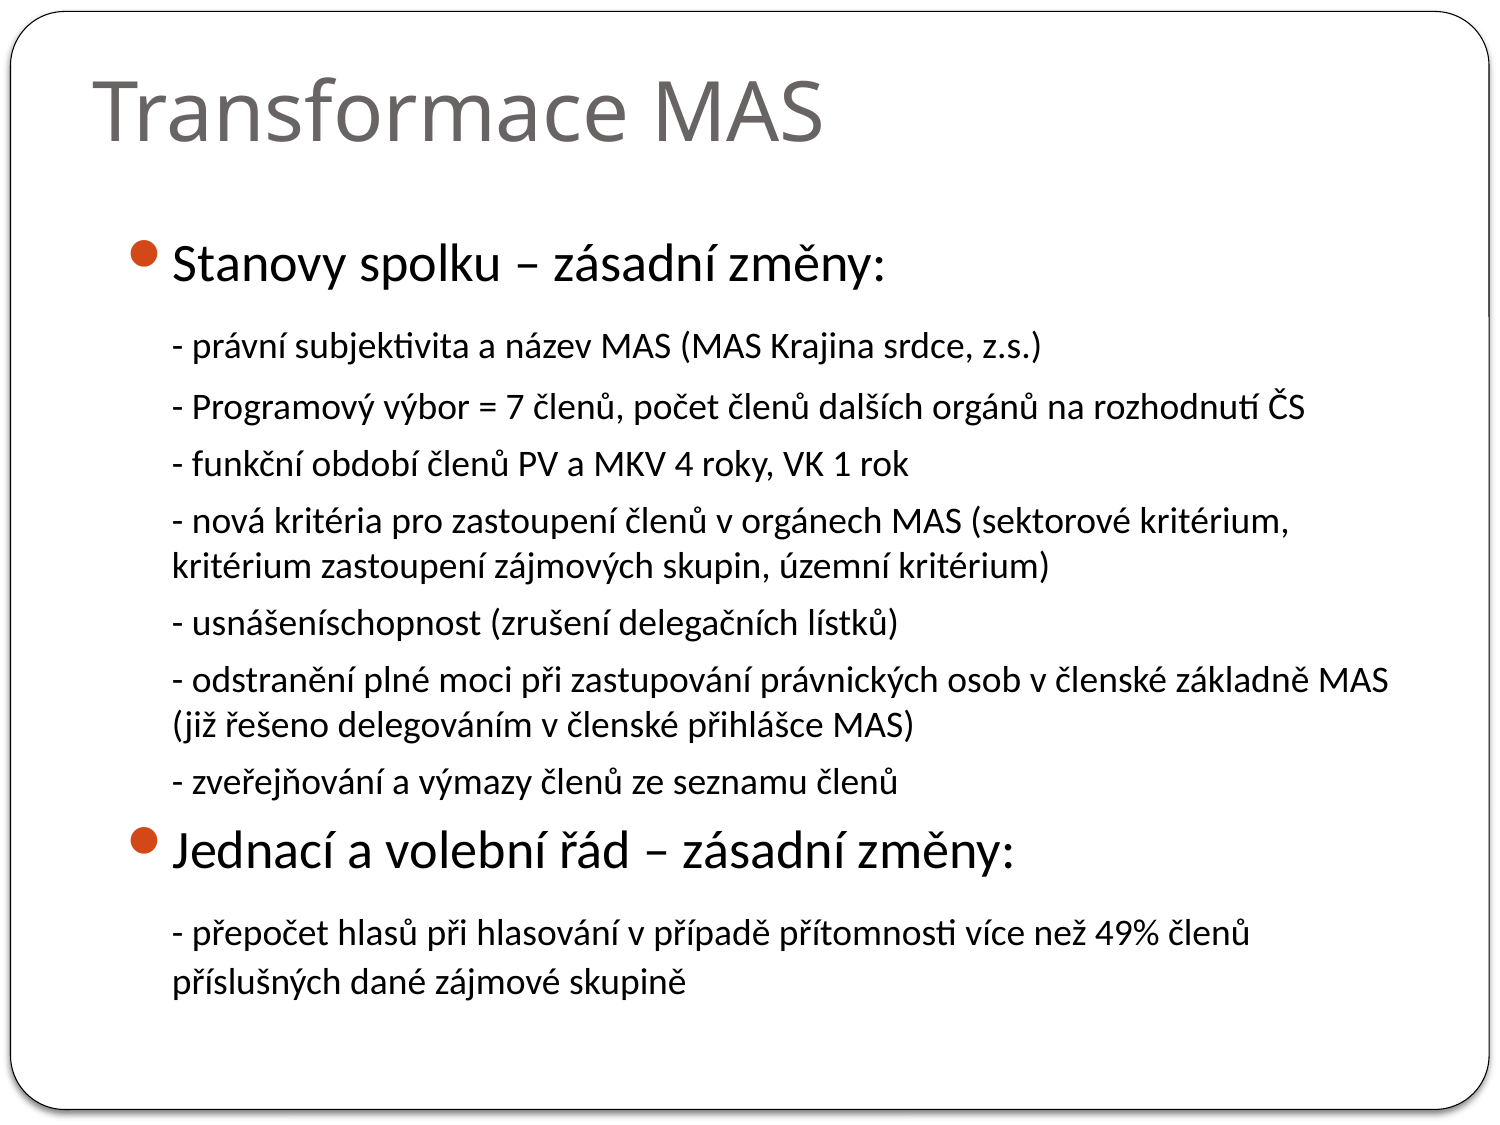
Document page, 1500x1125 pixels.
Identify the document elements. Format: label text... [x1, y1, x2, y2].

title Transformace MAS [77, 30, 1353, 173]
list Stanovy spolku – zásadní změny: - právní subjektivita a název MAS (MAS Krajina srdce, z.s.) - Programový výbor = 7 členů, počet členů dalších orgánů na rozhodnutí ČS - funkční období členů PV a MKV 4 roky, VK 1 rok - nová kritéria pro zastoupení členů v orgánech MAS (sektorové kritérium, kritérium zastoupení zájmových skupin, územní kritérium) - usnášeníschopnost (zrušení delegačních lístků) - odstranění plné moci při zastupování právnických osob v členské základně MAS (již řešeno delegováním v členské přihlášce MAS) - zveřejňování a výmazy členů ze seznamu členů Jednací a volební řád – zásadní změny: - přepočet hlasů při hlasování v případě přítomnosti více než 49% členů příslušných dané zájmové skupině [112, 219, 1411, 1047]
